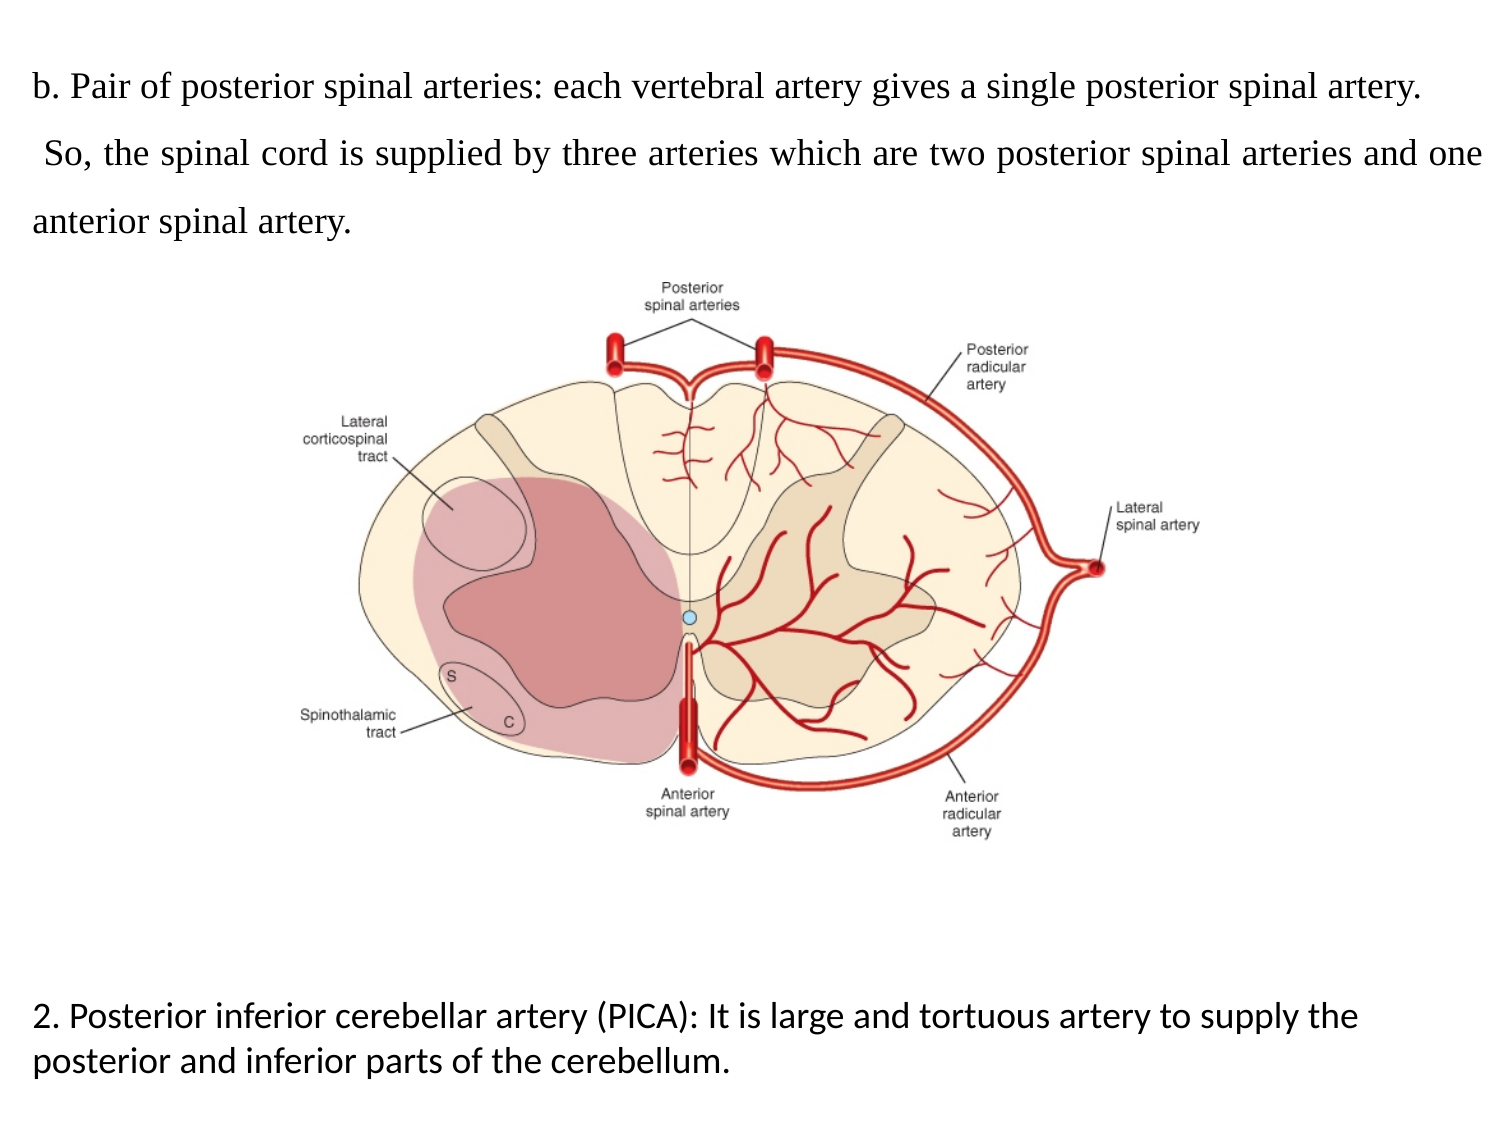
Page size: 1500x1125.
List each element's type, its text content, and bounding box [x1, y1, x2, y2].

text_box b. Pair of posterior spinal arteries: each vertebral artery gives a single posterior spinal artery. So, the spinal cord is supplied by three arteries which are two posterior spinal arteries and one anterior spinal artery. [17, 30, 1500, 249]
picture [299, 282, 1201, 843]
text_box 2. Posterior inferior cerebellar artery (PICA): It is large and tortuous artery to supply the posterior and inferior parts of the cerebellum. [17, 983, 1500, 1089]
